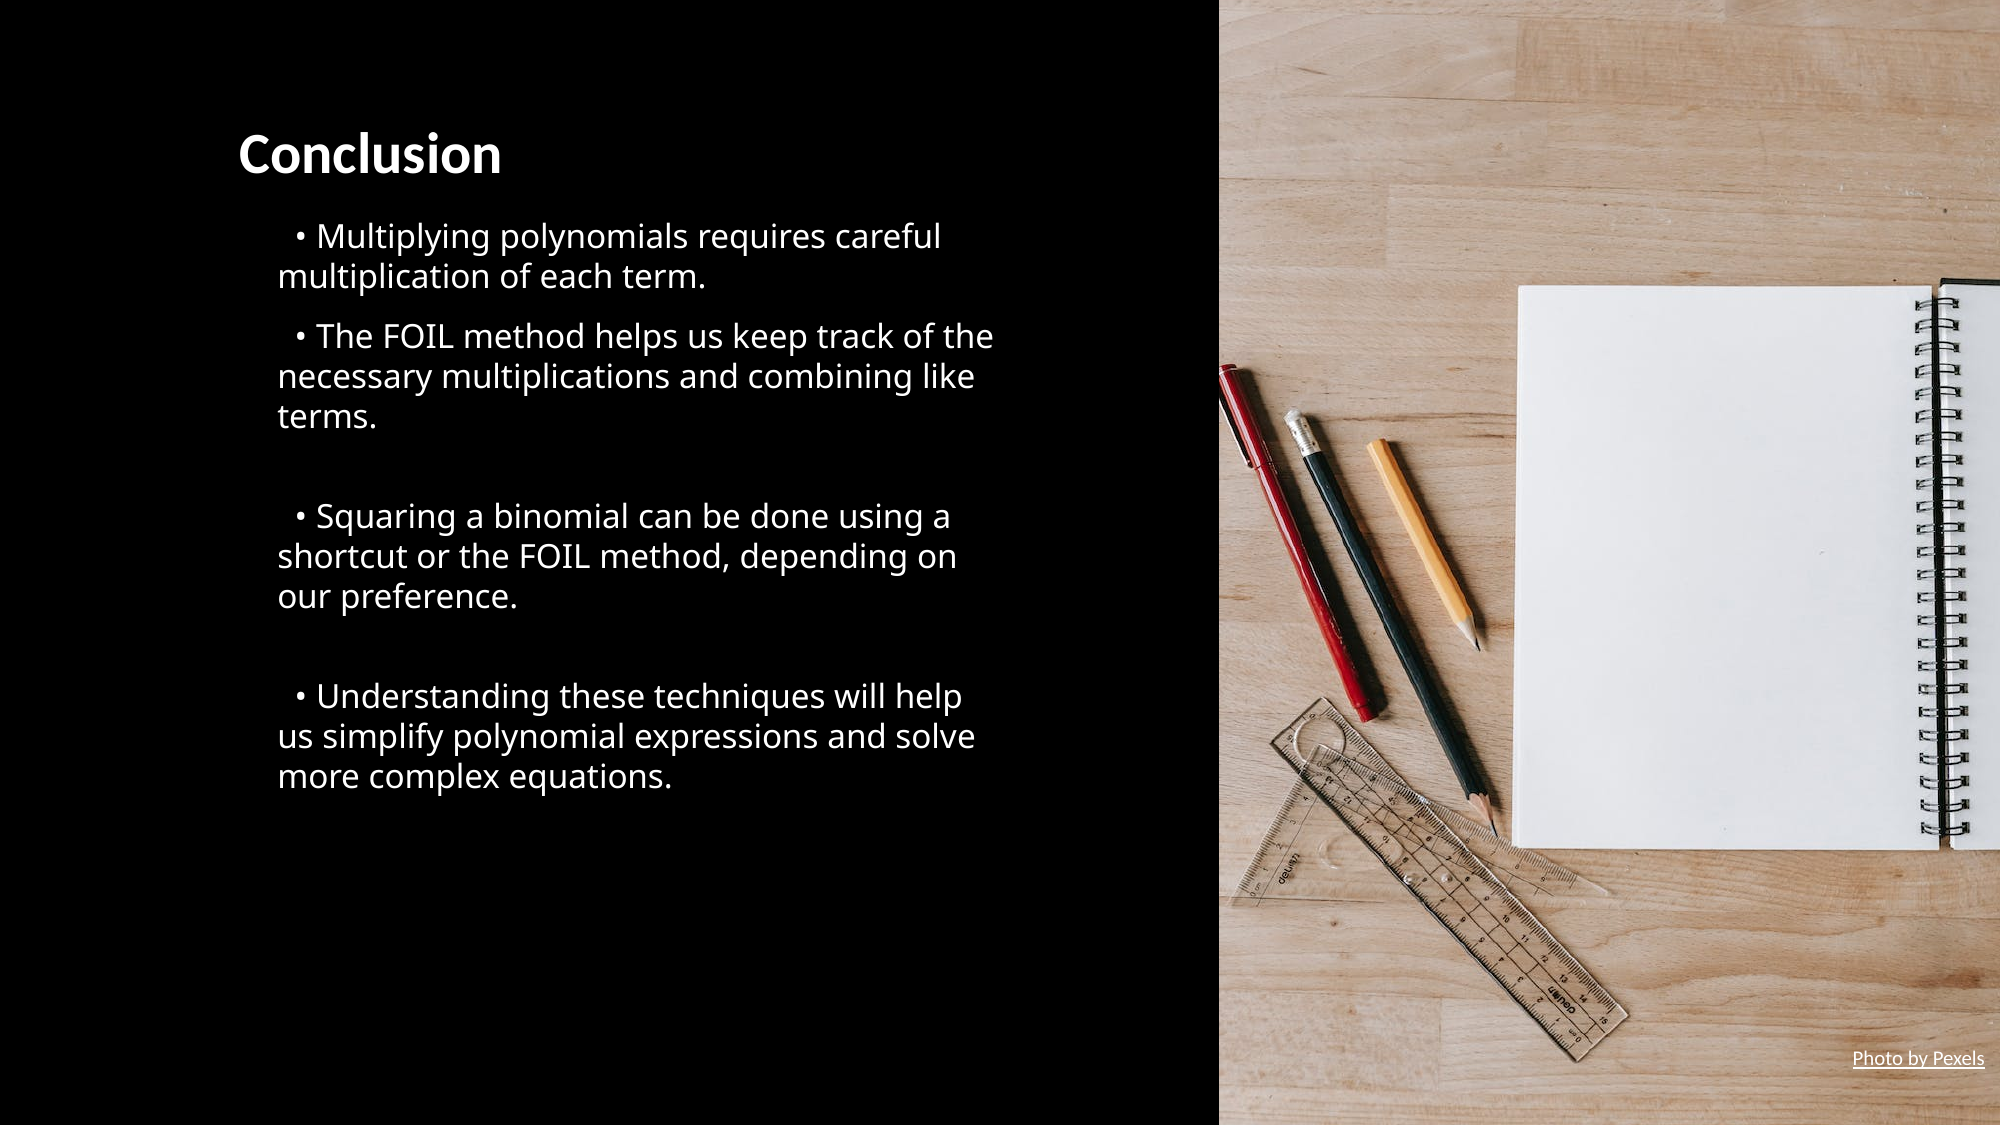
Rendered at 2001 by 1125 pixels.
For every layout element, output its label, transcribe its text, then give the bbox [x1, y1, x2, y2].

text_box • Multiplying polynomials requires careful multiplication of each term. [262, 217, 1013, 293]
text_box • Understanding these techniques will help us simplify polynomial expressions and solve more complex equations. [262, 697, 1013, 773]
text_box Conclusion [225, 112, 1219, 188]
text_box • Squaring a binomial can be done using a shortcut or the FOIL method, depending on our preference. [262, 517, 1013, 593]
text_box • The FOIL method helps us keep track of the necessary multiplications and combining like terms. [262, 337, 1013, 413]
picture [1219, 0, 2000, 1125]
